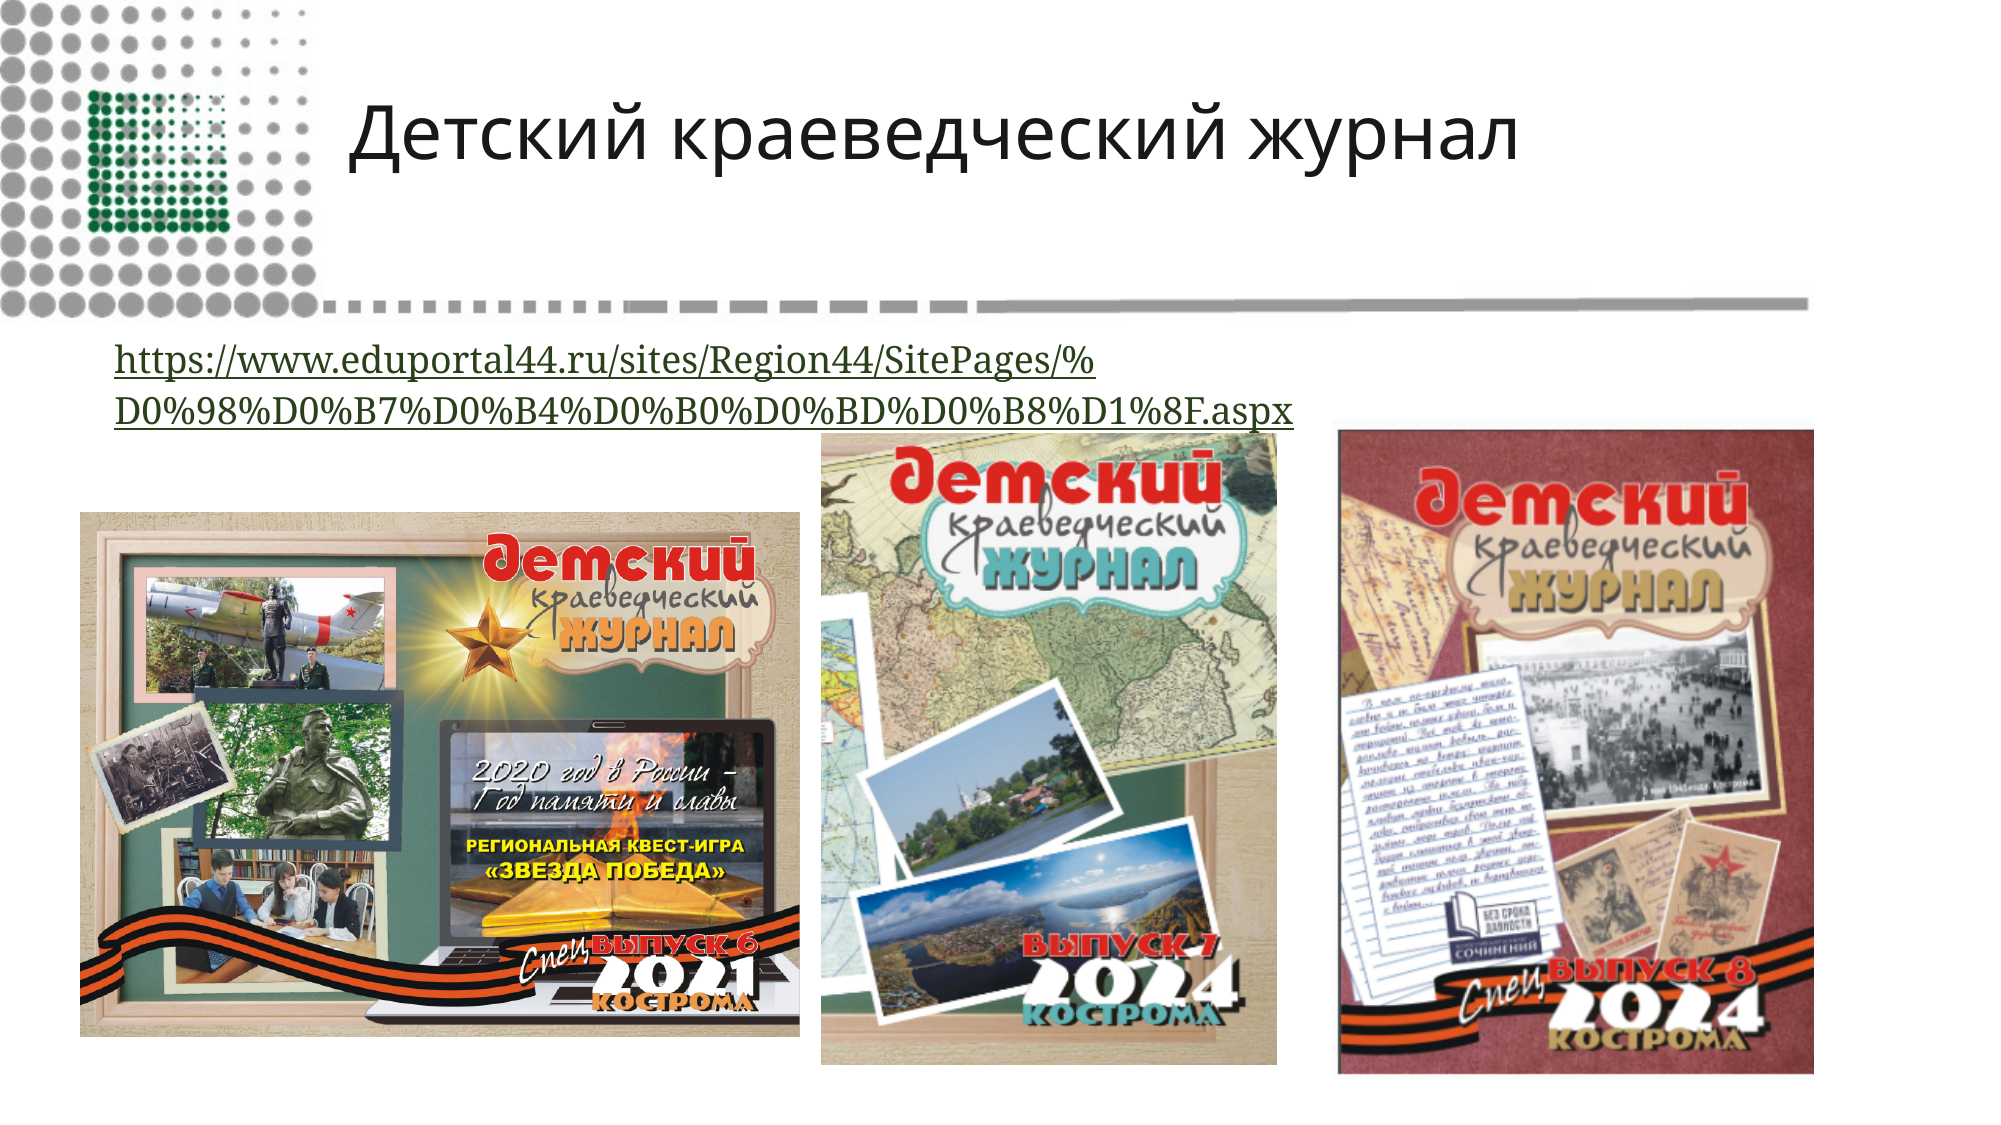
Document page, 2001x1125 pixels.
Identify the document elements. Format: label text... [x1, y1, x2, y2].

title Детский краеведческий журнал [334, 59, 1947, 212]
text_box https://www.eduportal44.ru/sites/Region44/SitePages/%D0%98%D0%B7%D0%B4%D0%B0%D0%BD%D0%B8%D1%8F.aspx [99, 328, 1500, 446]
picture [0, 0, 2001, 1125]
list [79, 512, 800, 1037]
